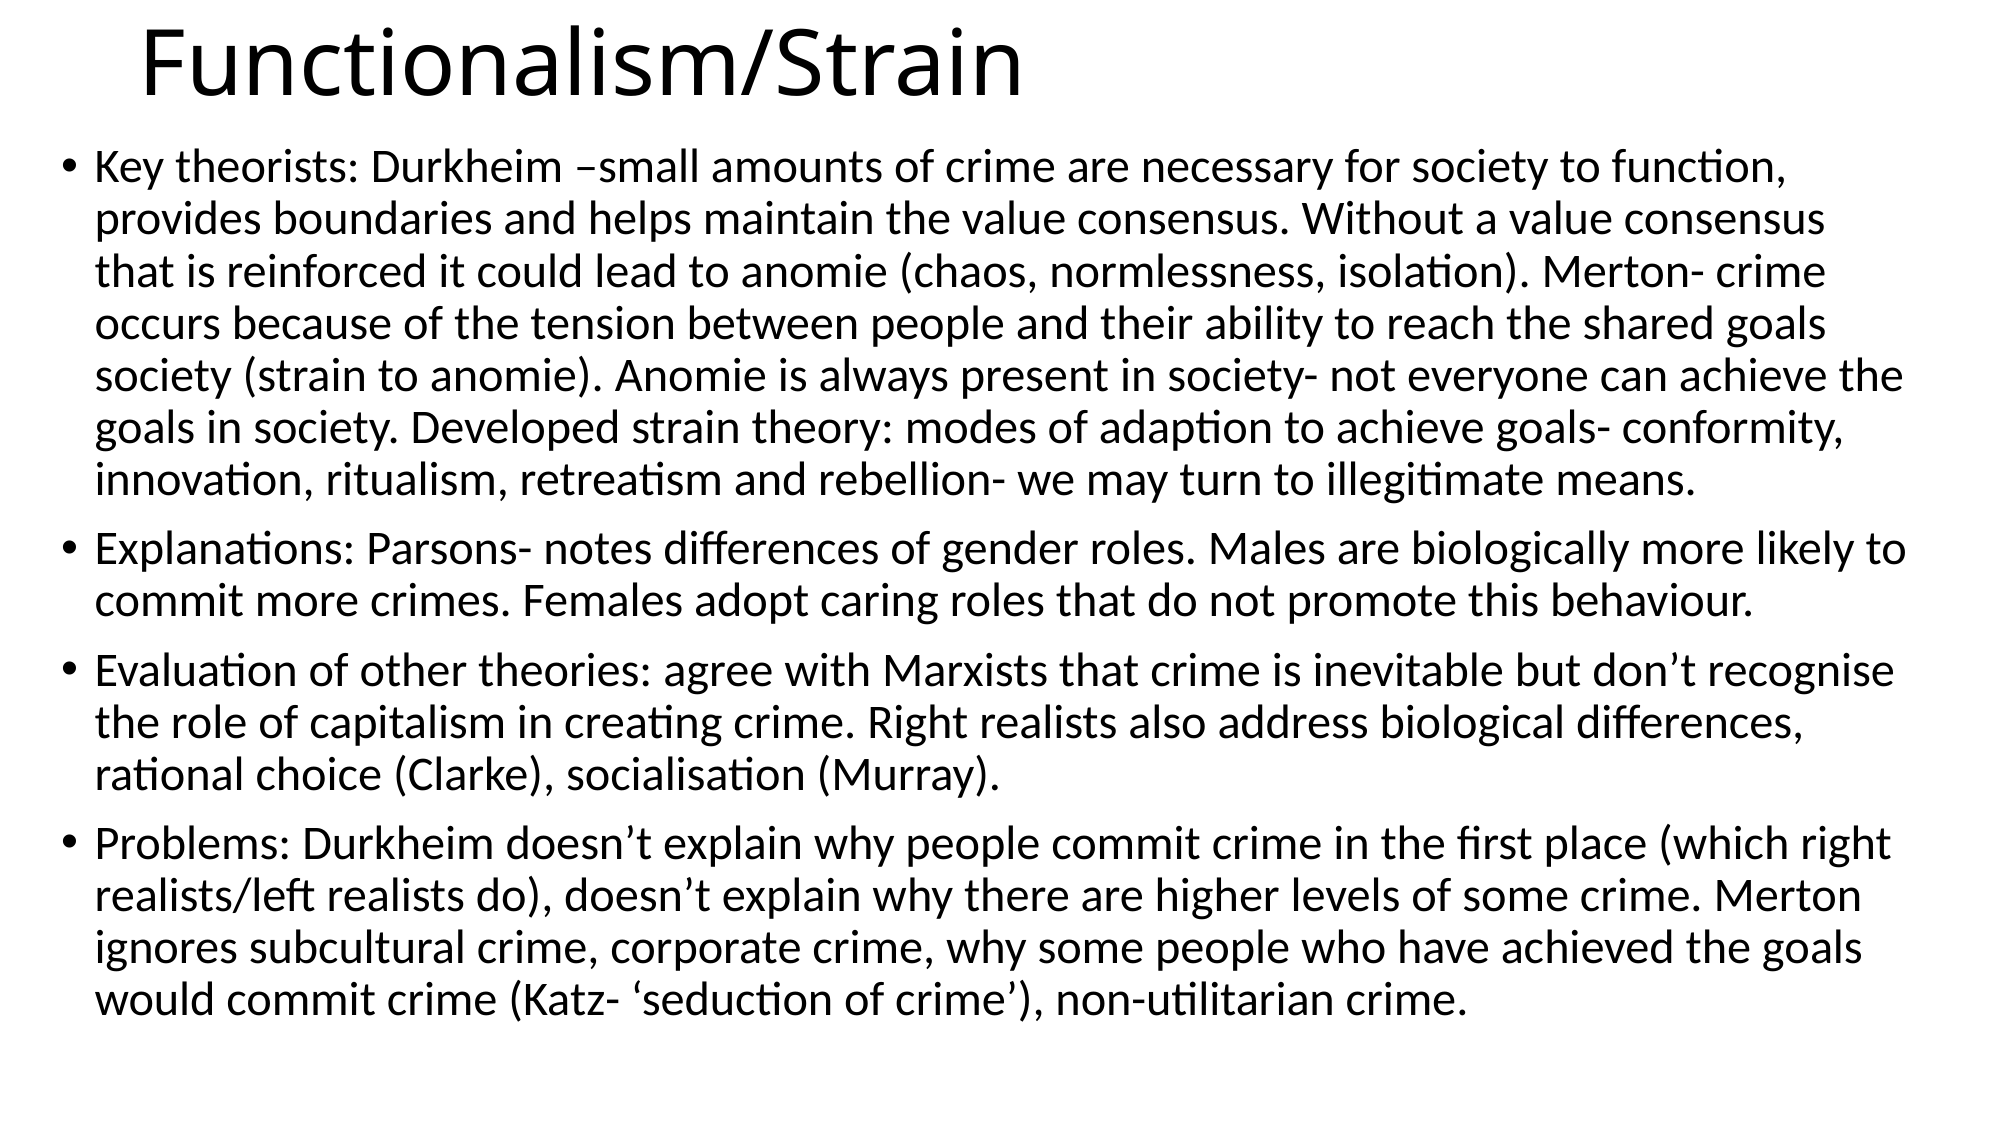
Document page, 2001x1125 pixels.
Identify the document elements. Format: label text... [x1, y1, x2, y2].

title Functionalism/Strain [124, 0, 1849, 133]
list Key theorists: Durkheim –small amounts of crime are necessary for society to function, provides boundaries and helps maintain the value consensus. Without a value consensus that is reinforced it could lead to anomie (chaos, normlessness, isolation). Merton- crime occurs because of the tension between people and their ability to reach the shared goals society (strain to anomie). Anomie is always present in society- not everyone can achieve the goals in society. Developed strain theory: modes of adaption to achieve goals- conformity, innovation, ritualism, retreatism and rebellion- we may turn to illegitimate means. Explanations: Parsons- notes differences of gender roles. Males are biologically more likely to commit more crimes. Females adopt caring roles that do not promote this behaviour. Evaluation of other theories: agree with Marxists that crime is inevitable but don’t recognise the role of capitalism in creating crime. Right realists also address biological differences, rational choice (Clarke), socialisation (Murray). Problems: Durkheim doesn’t explain why people commit crime in the first place (which right realists/left realists do), doesn’t explain why there are higher levels of some crime. Merton ignores subcultural crime, corporate crime, why some people who have achieved the goals would commit crime (Katz- ‘seduction of crime’), non-utilitarian crime. [45, 133, 1927, 1106]
